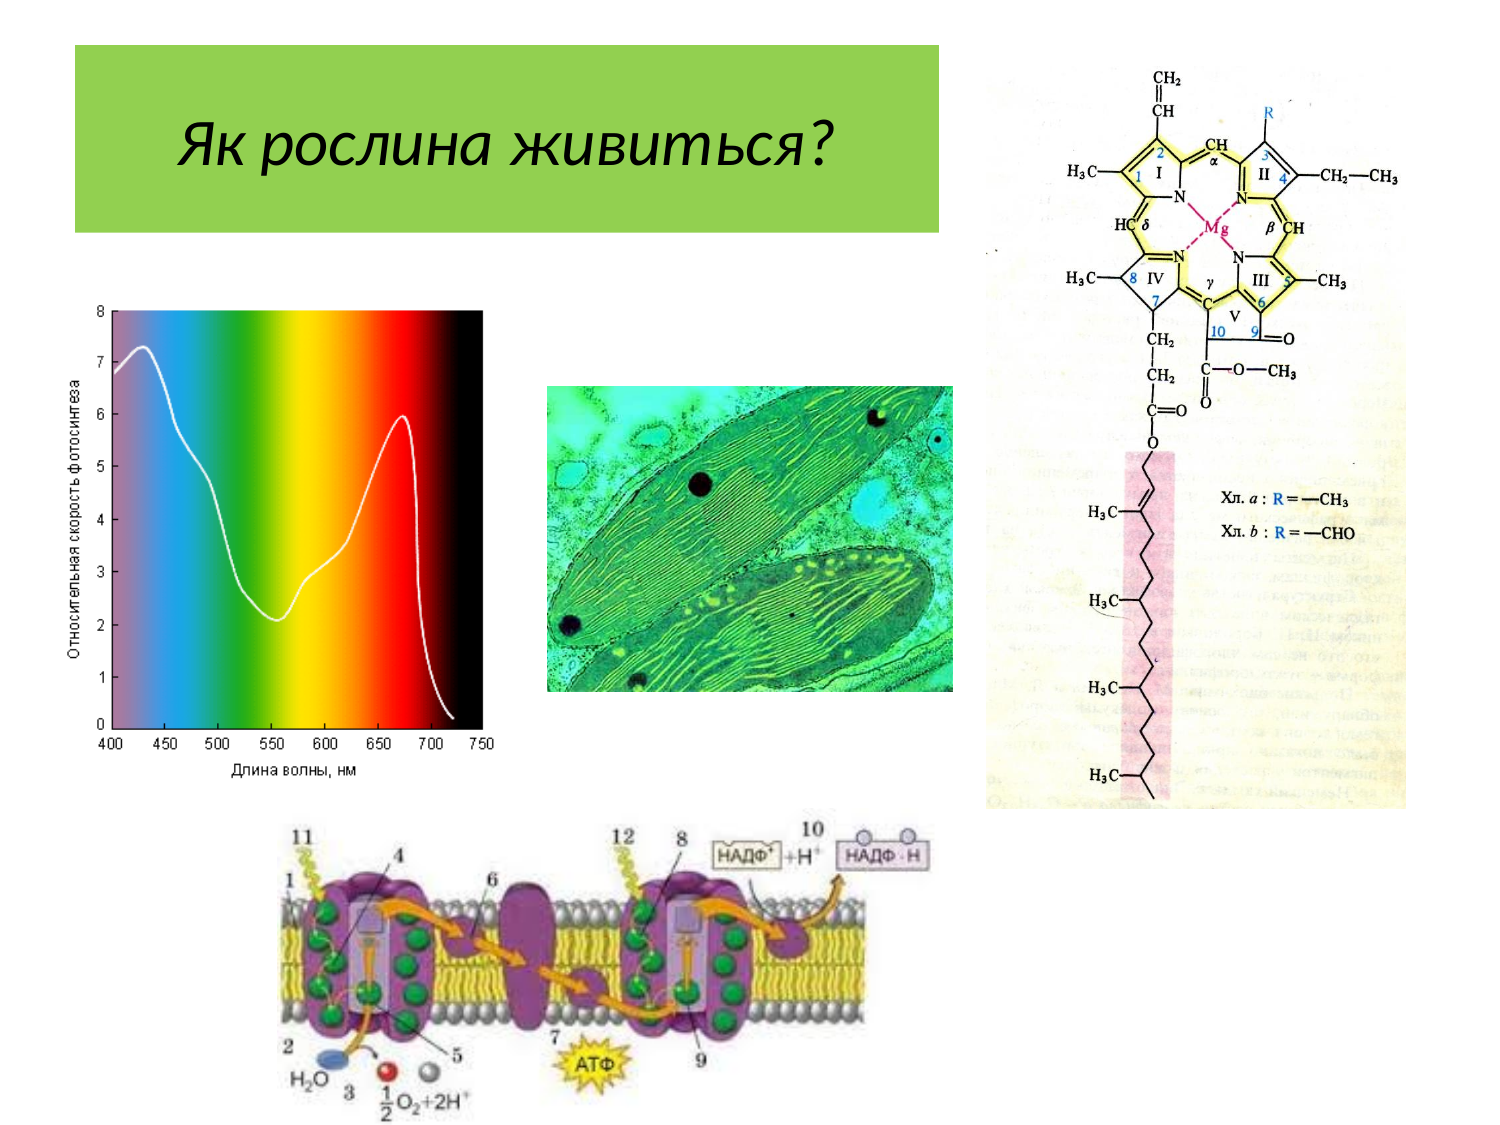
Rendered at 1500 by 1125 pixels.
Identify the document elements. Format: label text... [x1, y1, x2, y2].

picture [546, 386, 954, 692]
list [985, 66, 1406, 809]
picture [61, 278, 517, 799]
title Як рослина живиться? [75, 45, 939, 233]
picture [277, 808, 940, 1125]
